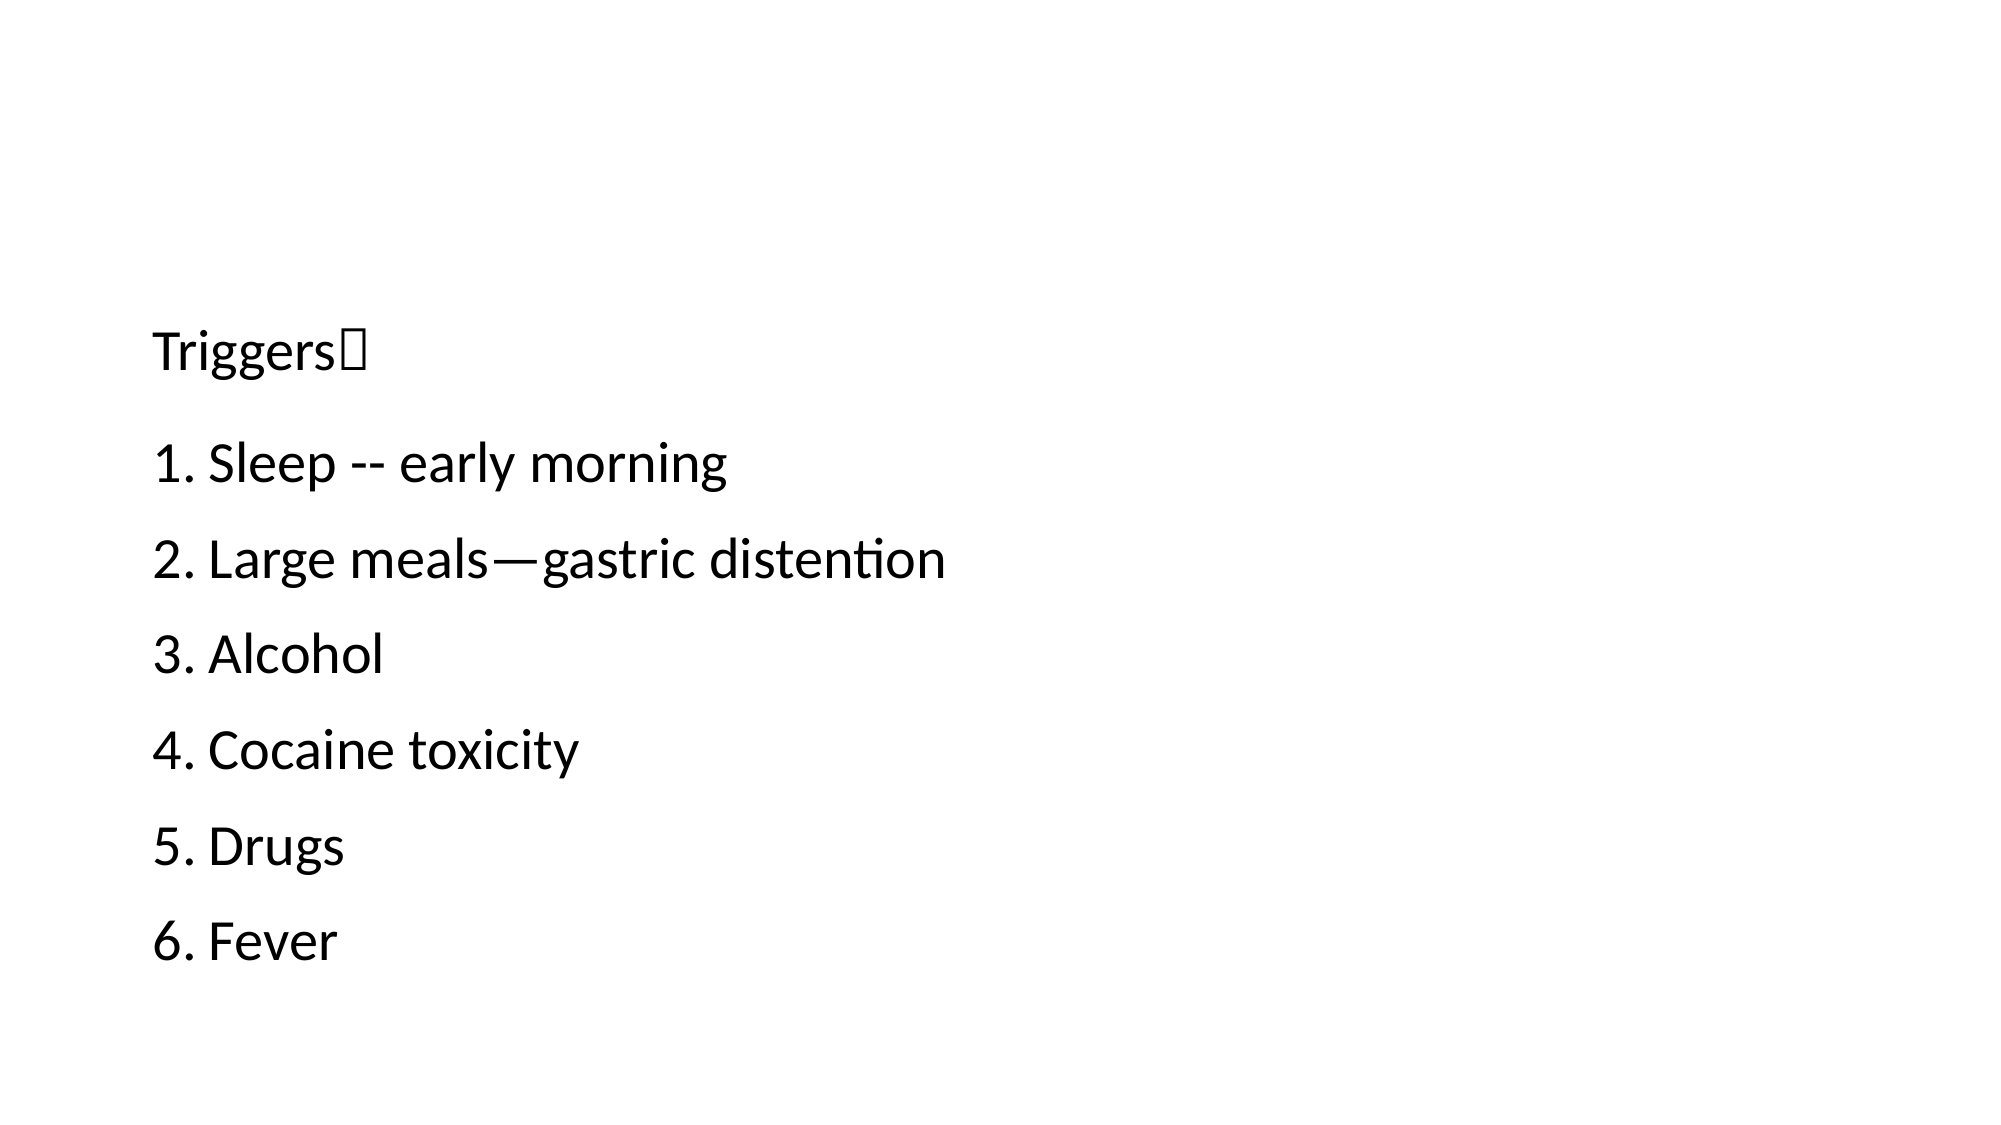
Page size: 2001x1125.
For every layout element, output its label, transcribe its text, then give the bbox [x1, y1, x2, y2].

list Triggers Sleep -- early morning Large meals—gastric distention Alcohol Cocaine toxicity Drugs Fever [137, 299, 1863, 1014]
